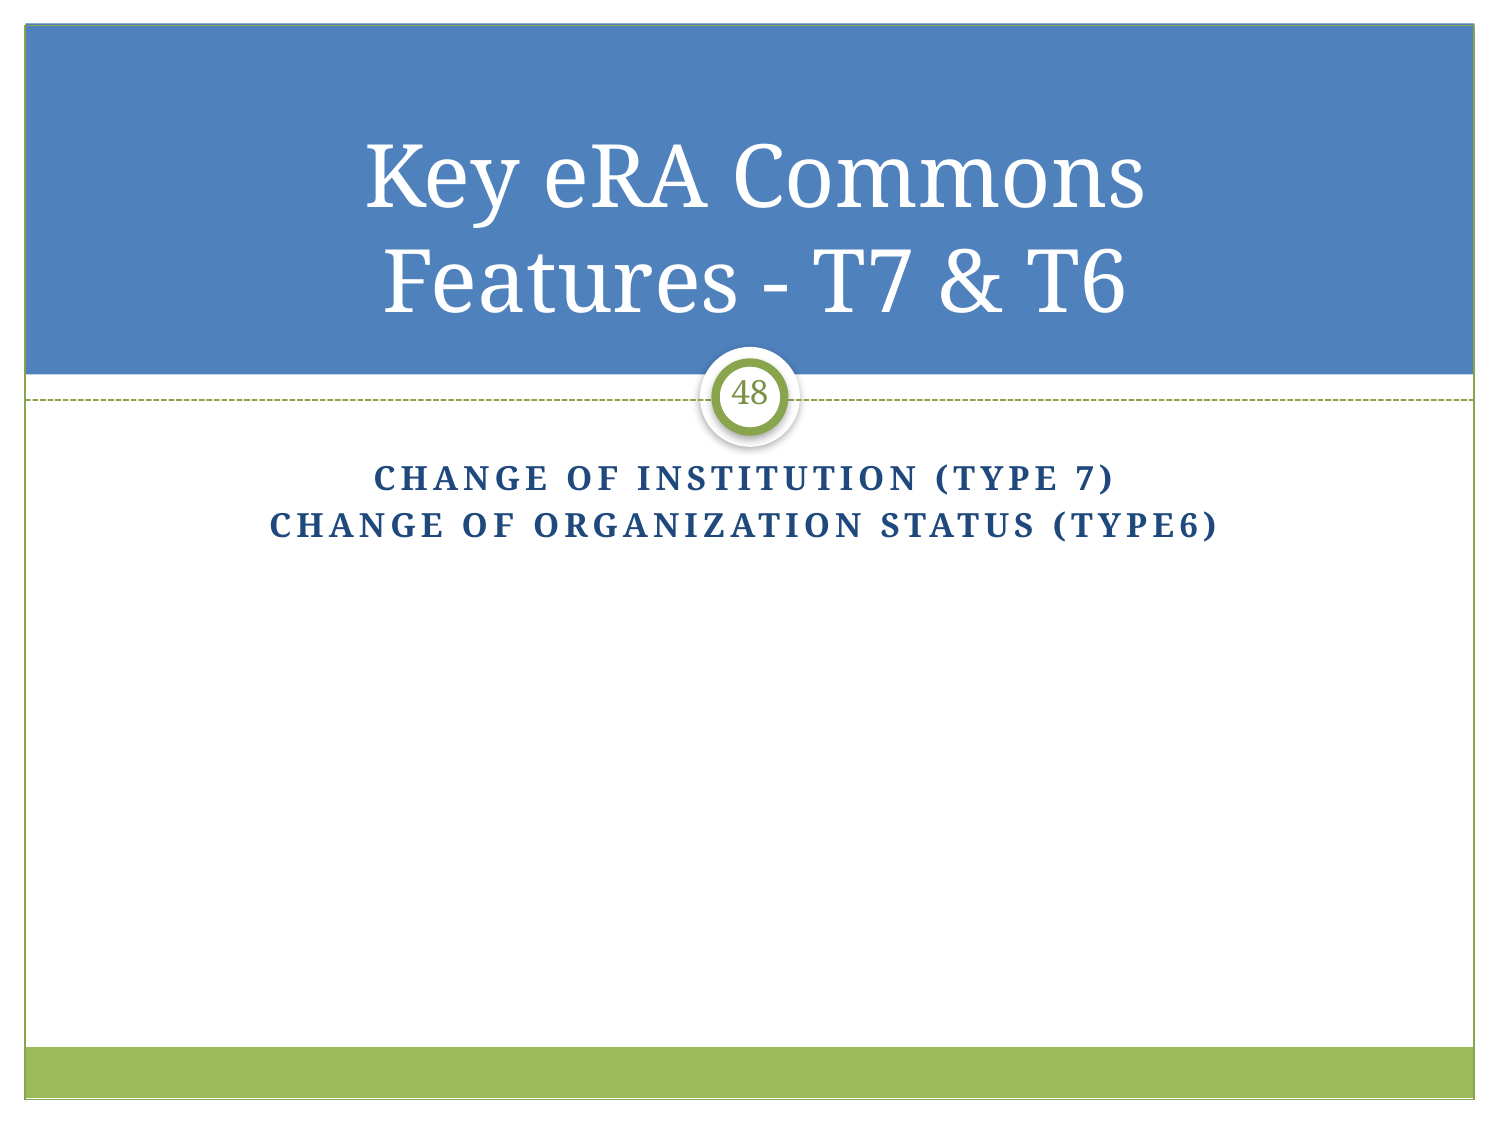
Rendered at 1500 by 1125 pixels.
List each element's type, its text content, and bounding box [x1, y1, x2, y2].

title Key eRA Commons Features - T7 & T6 [118, 87, 1394, 338]
slide_number 48 [712, 357, 788, 430]
list Change of institution (type 7) Change of Organization status (type6) [124, 449, 1363, 725]
